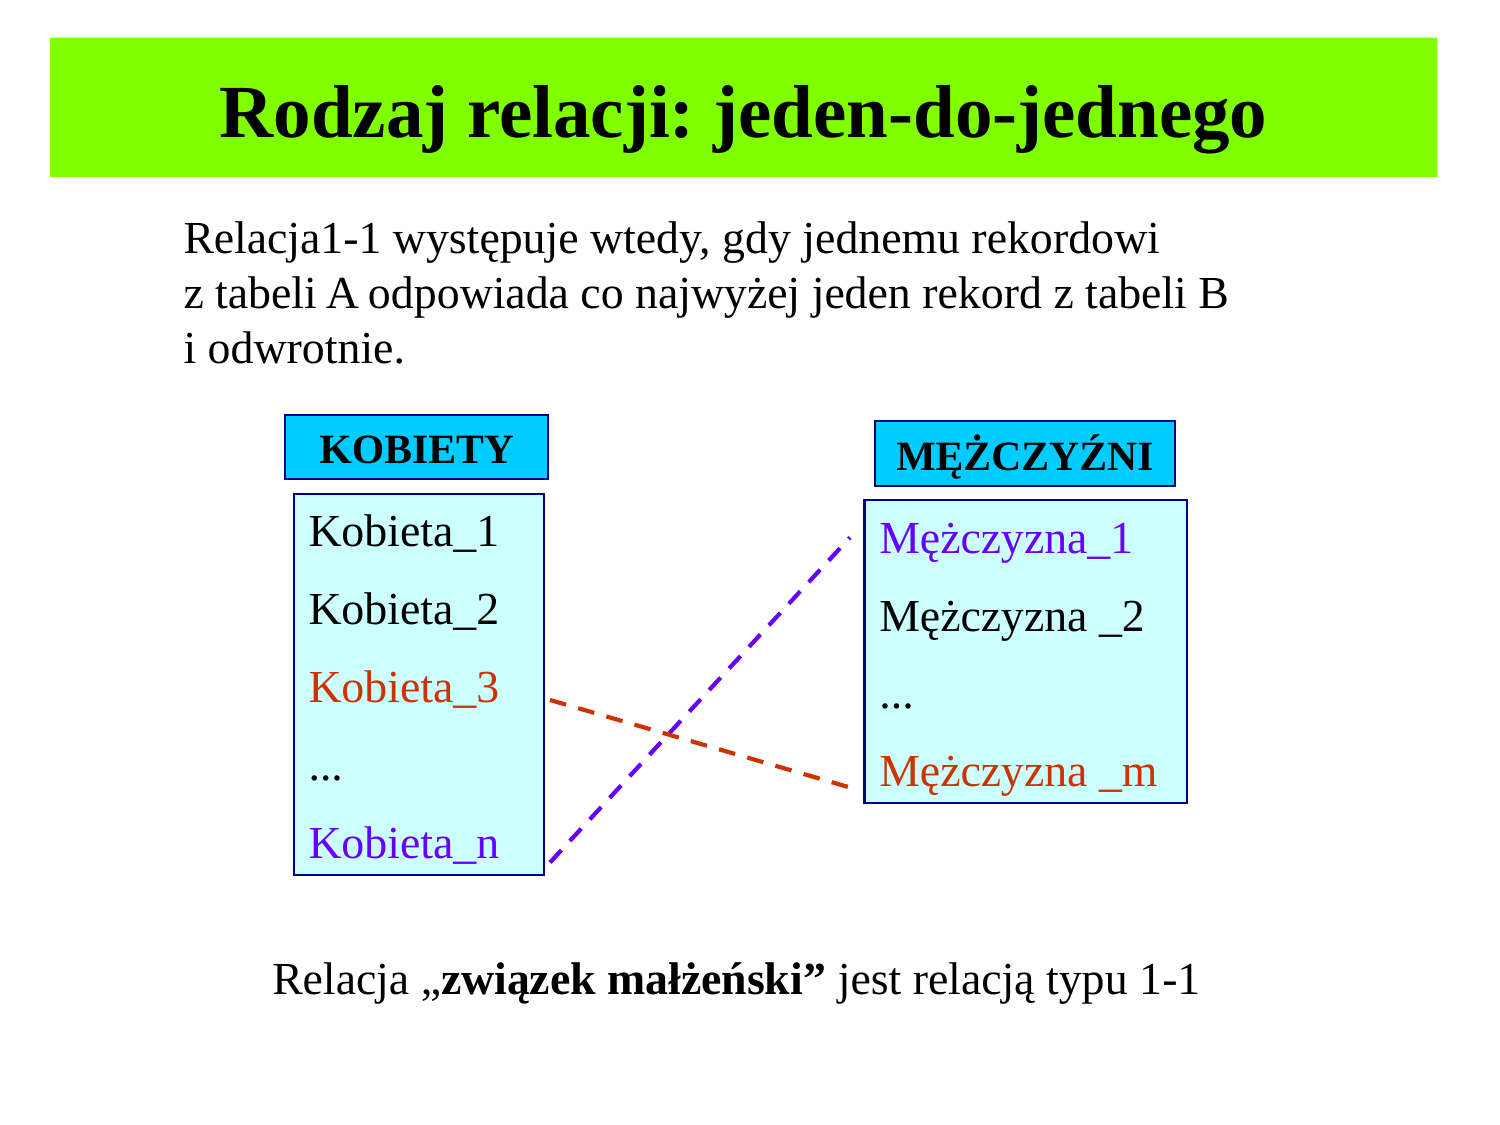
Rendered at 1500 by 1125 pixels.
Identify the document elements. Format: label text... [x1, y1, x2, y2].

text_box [285, 414, 1188, 897]
text_box Relacja „związek małżeński” jest relacją typu 1-1 [257, 941, 1216, 1012]
title Rodzaj relacji: jeden-do-jednego [49, 36, 1438, 178]
list Relacja1-1 występuje wtedy, gdy jednemu rekordowi z tabeli A odpowiada co najwyżej jeden rekord z tabeli B i odwrotnie. [111, 199, 1438, 376]
